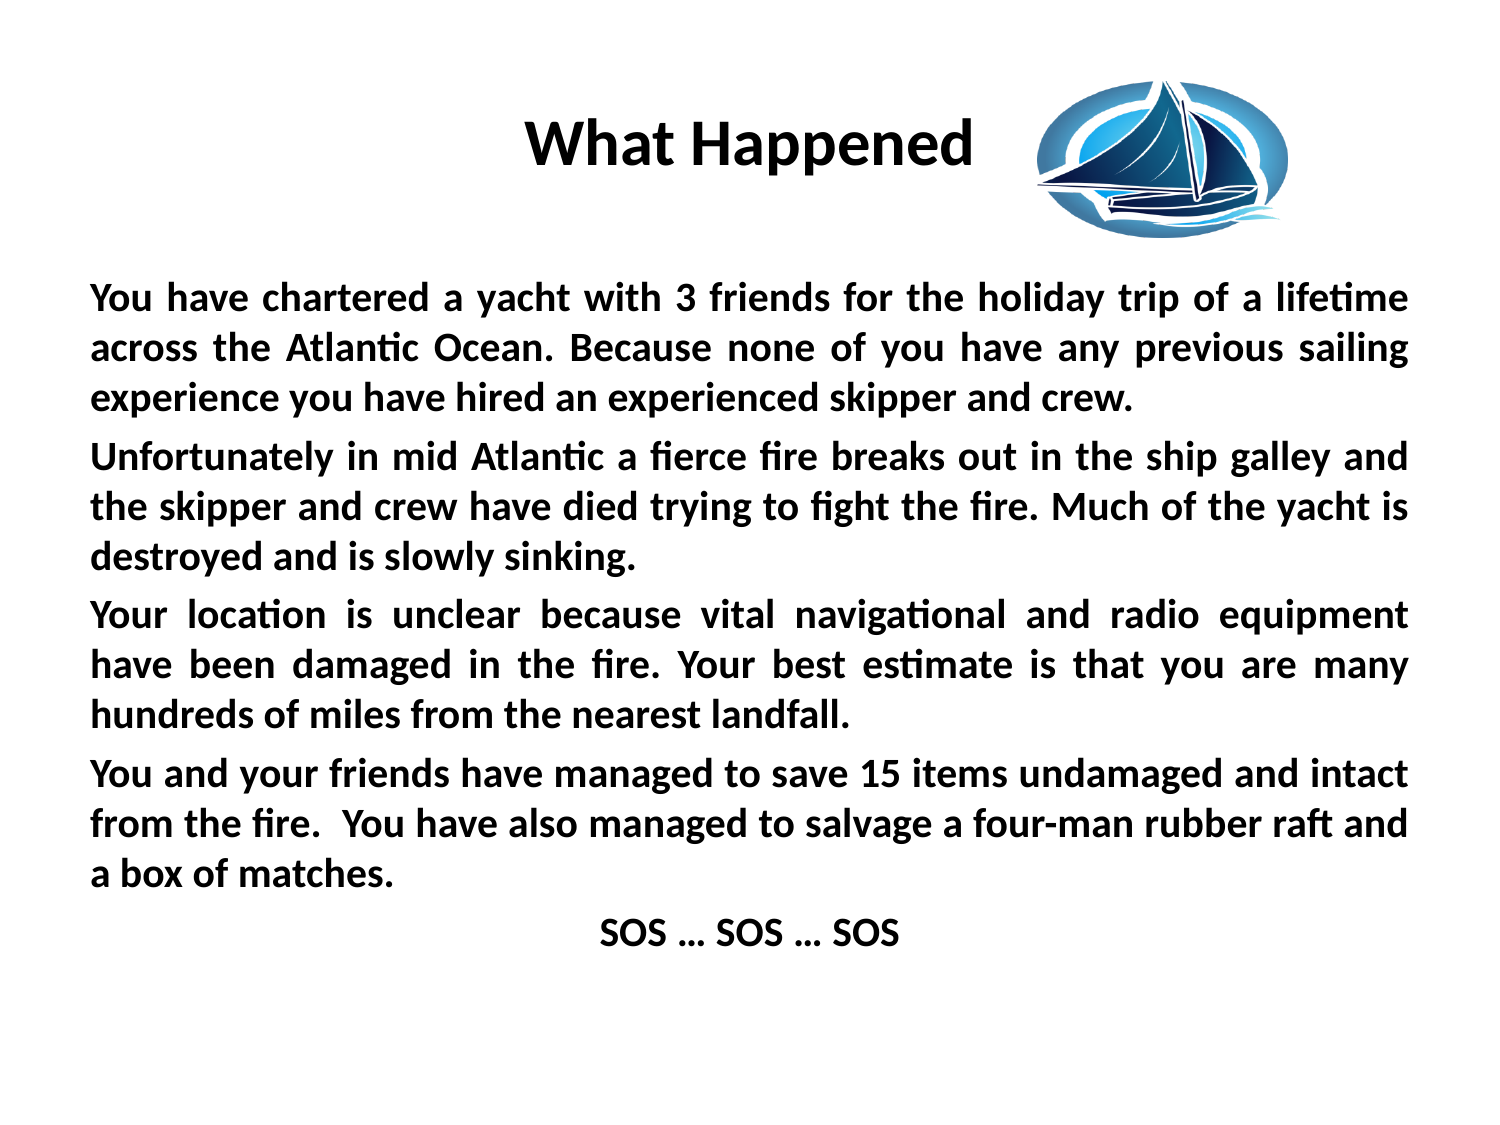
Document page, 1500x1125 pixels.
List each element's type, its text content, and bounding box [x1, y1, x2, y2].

picture [1037, 80, 1288, 238]
title What Happened [75, 45, 1425, 233]
list You have chartered a yacht with 3 friends for the holiday trip of a lifetime across the Atlantic Ocean. Because none of you have any previous sailing experience you have hired an experienced skipper and crew. Unfortunately in mid Atlantic a fierce fire breaks out in the ship galley and the skipper and crew have died trying to fight the fire. Much of the yacht is destroyed and is slowly sinking. Your location is unclear because vital navigational and radio equipment have been damaged in the fire. Your best estimate is that you are many hundreds of miles from the nearest landfall. You and your friends have managed to save 15 items undamaged and intact from the fire. You have also managed to salvage a four-man rubber raft and a box of matches. SOS … SOS … SOS [75, 262, 1425, 1005]
